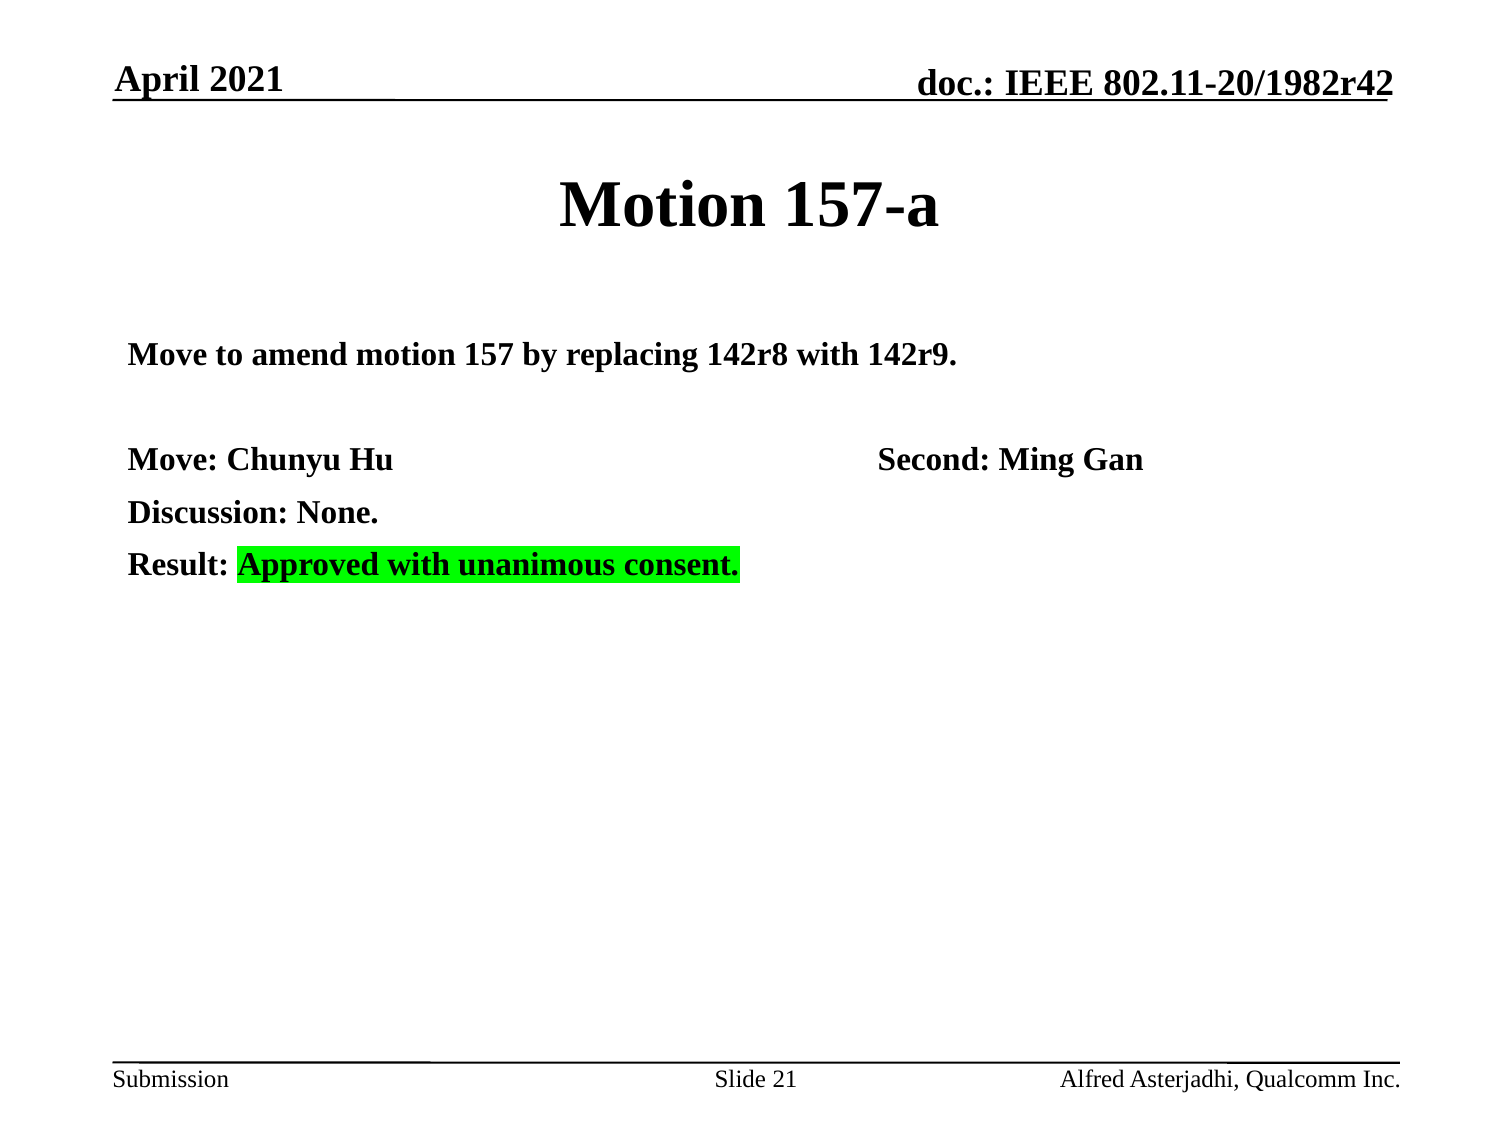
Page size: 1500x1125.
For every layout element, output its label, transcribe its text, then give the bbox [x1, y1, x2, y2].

title Motion 157-a [112, 112, 1388, 288]
footer Alfred Asterjadhi, Qualcomm Inc. [878, 1061, 1402, 1093]
list Move to amend motion 157 by replacing 142r8 with 142r9. Move: Chunyu Hu Second: Ming Gan Discussion: None. Result: Approved with unanimous consent. [112, 324, 1388, 1000]
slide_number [114, 54, 423, 100]
slide_number Slide 21 [712, 1061, 800, 1123]
